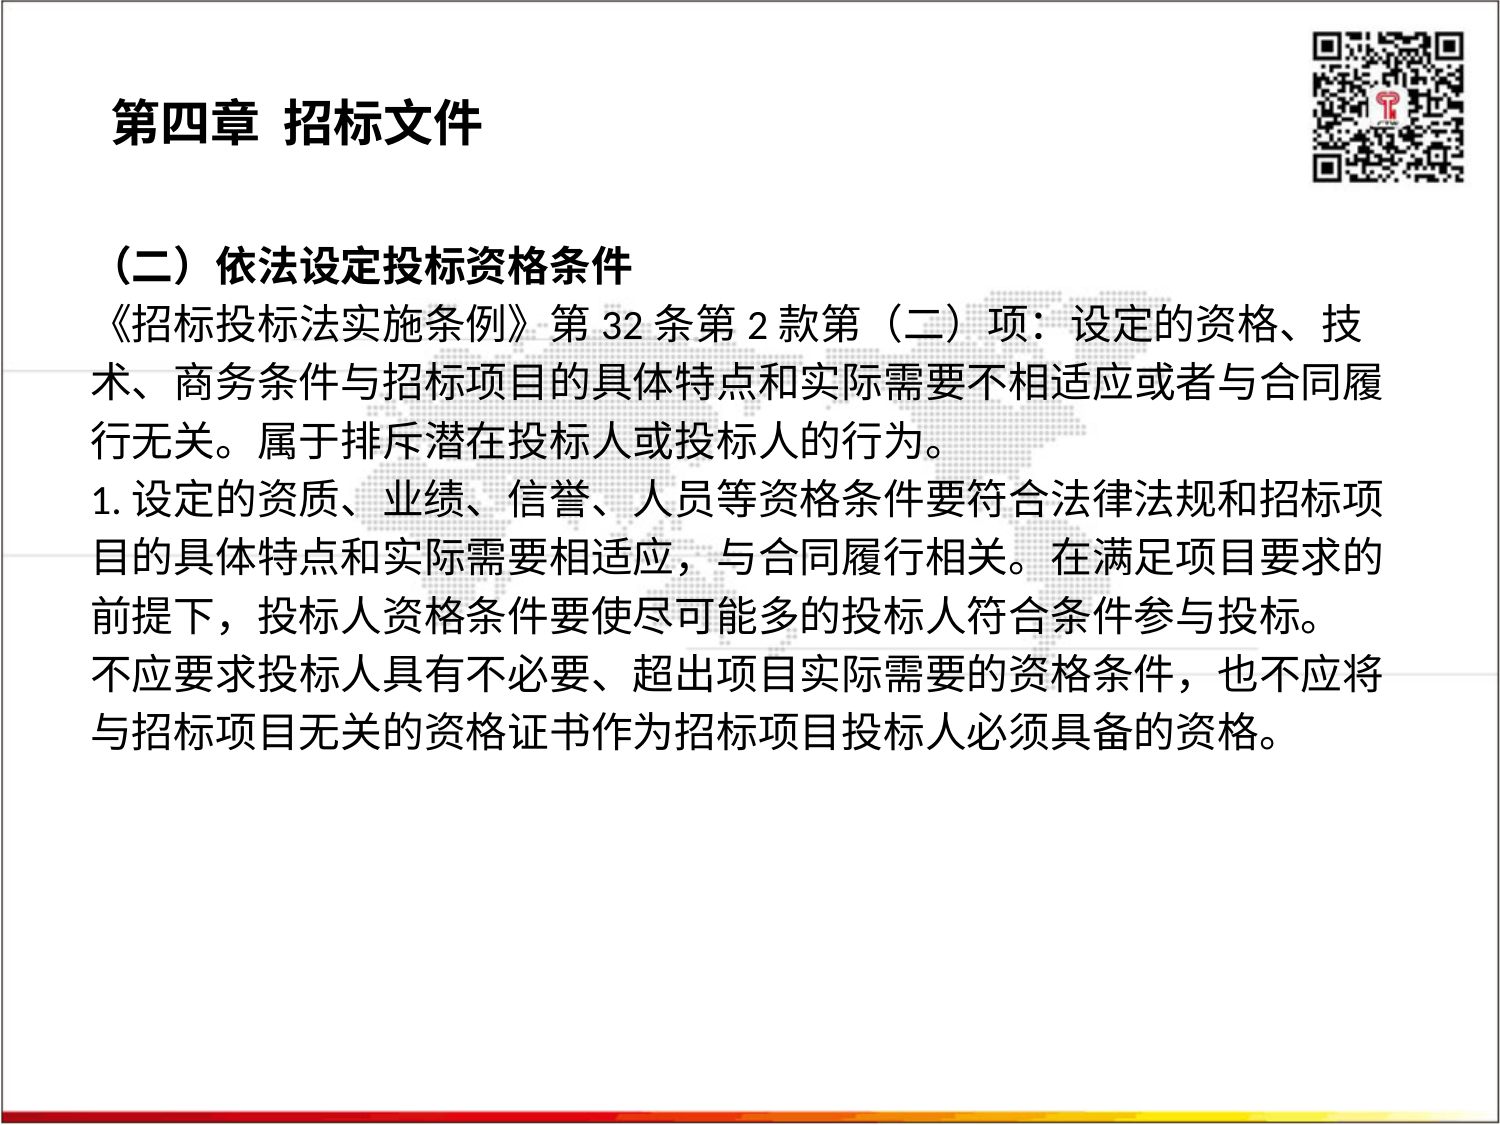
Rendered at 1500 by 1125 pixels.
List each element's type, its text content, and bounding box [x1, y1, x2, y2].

text_box （二）依法设定投标资格条件 《招标投标法实施条例》第32条第2款第（二）项：设定的资格、技术、商务条件与招标项目的具体特点和实际需要不相适应或者与合同履行无关。属于排斥潜在投标人或投标人的行为。 1.设定的资质、业绩、信誉、人员等资格条件要符合法律法规和招标项目的具体特点和实际需要相适应，与合同履行相关。在满足项目要求的前提下，投标人资格条件要使尽可能多的投标人符合条件参与投标。 不应要求投标人具有不必要、超出项目实际需要的资格条件，也不应将与招标项目无关的资格证书作为招标项目投标人必须具备的资格。 [75, 223, 1417, 764]
picture [0, 0, 1500, 1125]
text_box 第四章 招标文件 [96, 84, 632, 160]
